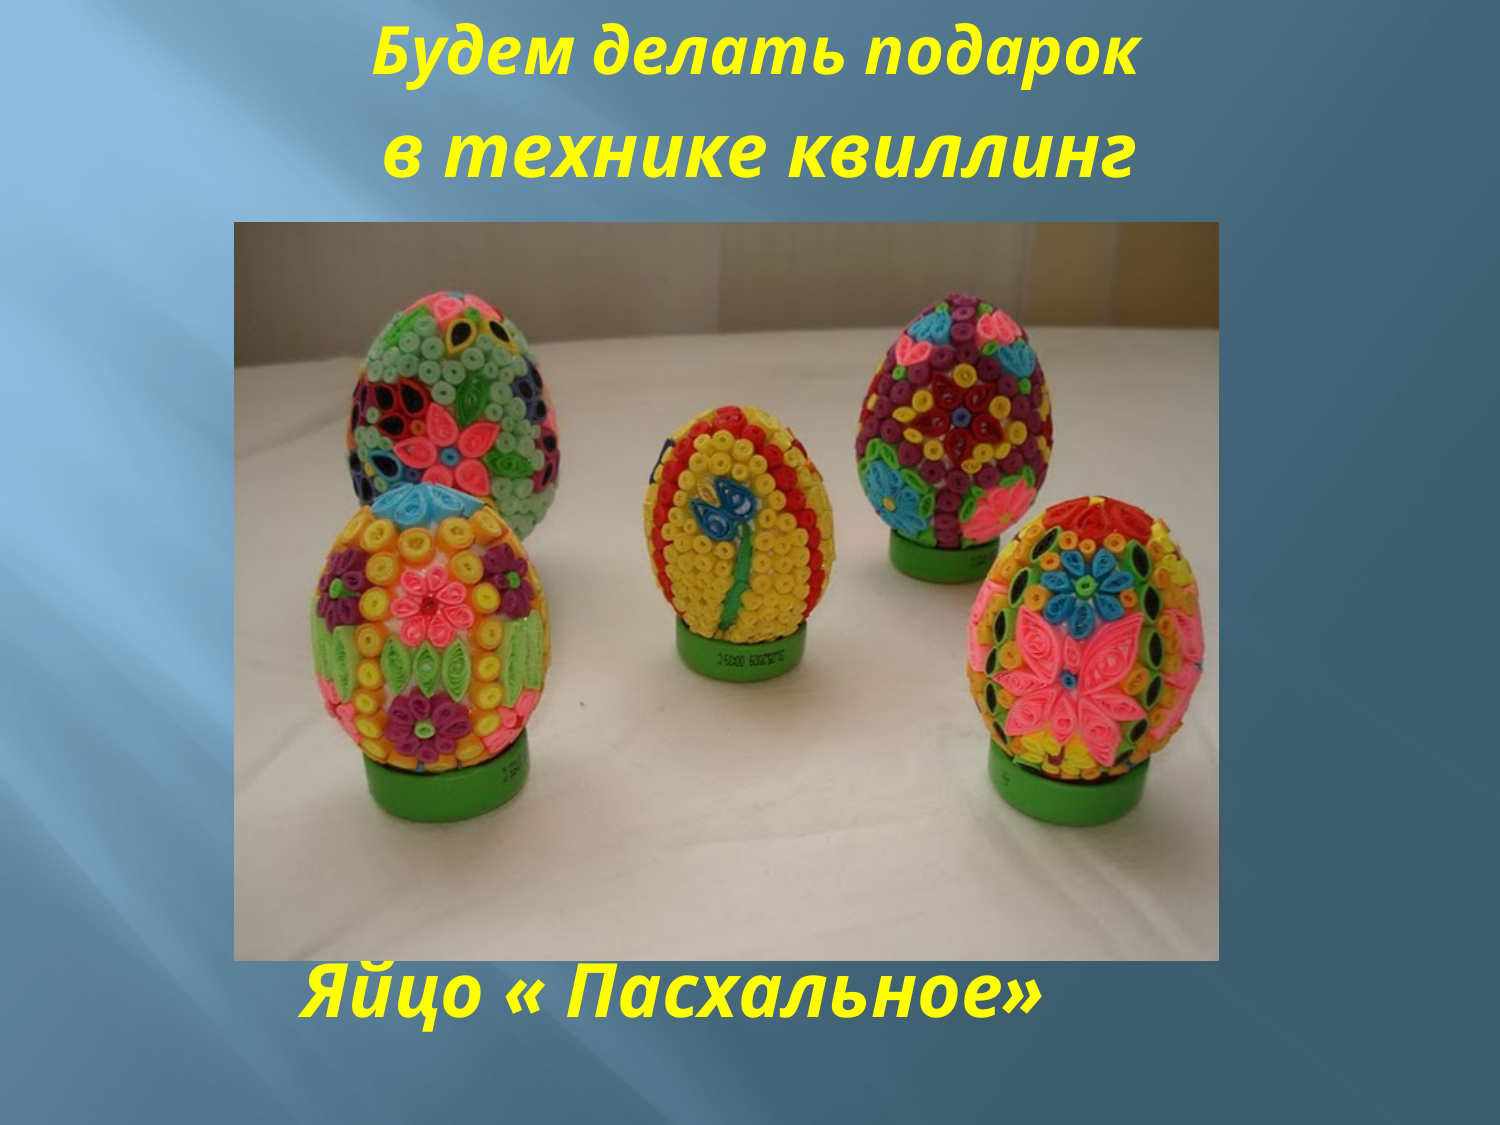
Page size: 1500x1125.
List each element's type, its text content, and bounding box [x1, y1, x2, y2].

picture [234, 222, 1219, 962]
list Будем делать подарок в технике квиллинг Яйцо « Пасхальное» [0, 0, 1348, 1067]
